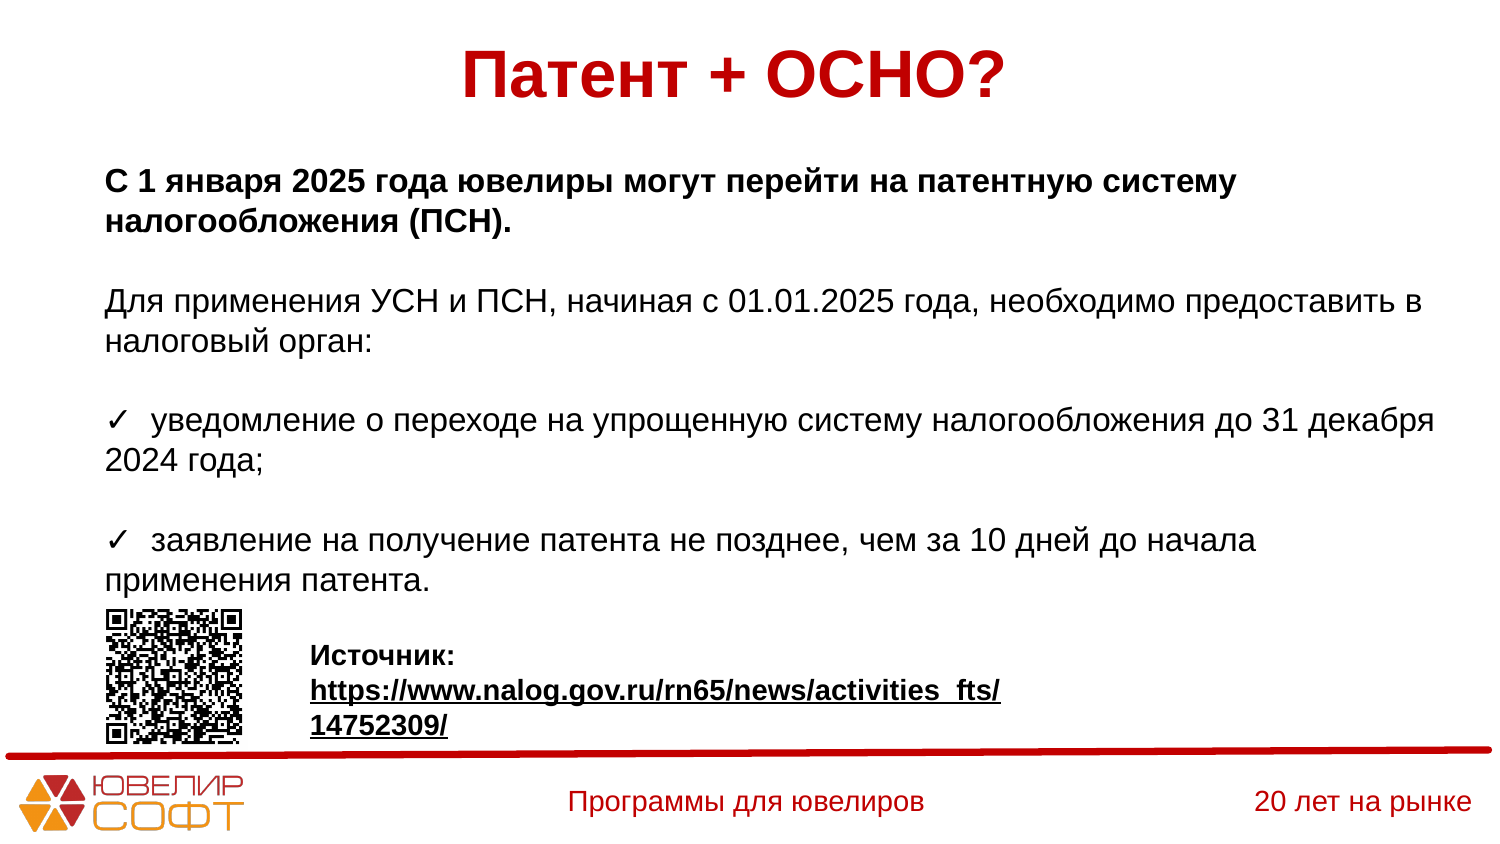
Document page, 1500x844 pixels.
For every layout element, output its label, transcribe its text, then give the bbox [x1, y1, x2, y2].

picture [100, 602, 248, 751]
text_box С 1 января 2025 года ювелиры могут перейти на патентную систему налогообложения (ПСН). Для применения УСН и ПСН, начиная с 01.01.2025 года, необходимо предоставить в налоговый орган: ✓ уведомление о переходе на упрощенную систему налогообложения до 31 декабря 2024 года; ✓ заявление на получение патента не позднее, чем за 10 дней до начала применения патента. [89, 151, 1464, 726]
text_box Патент + ОСНО? [0, 15, 1494, 109]
text_box Источник: https://www.nalog.gov.ru/rn65/news/activities_fts/14752309/ [295, 628, 1046, 733]
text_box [8, 734, 1489, 844]
